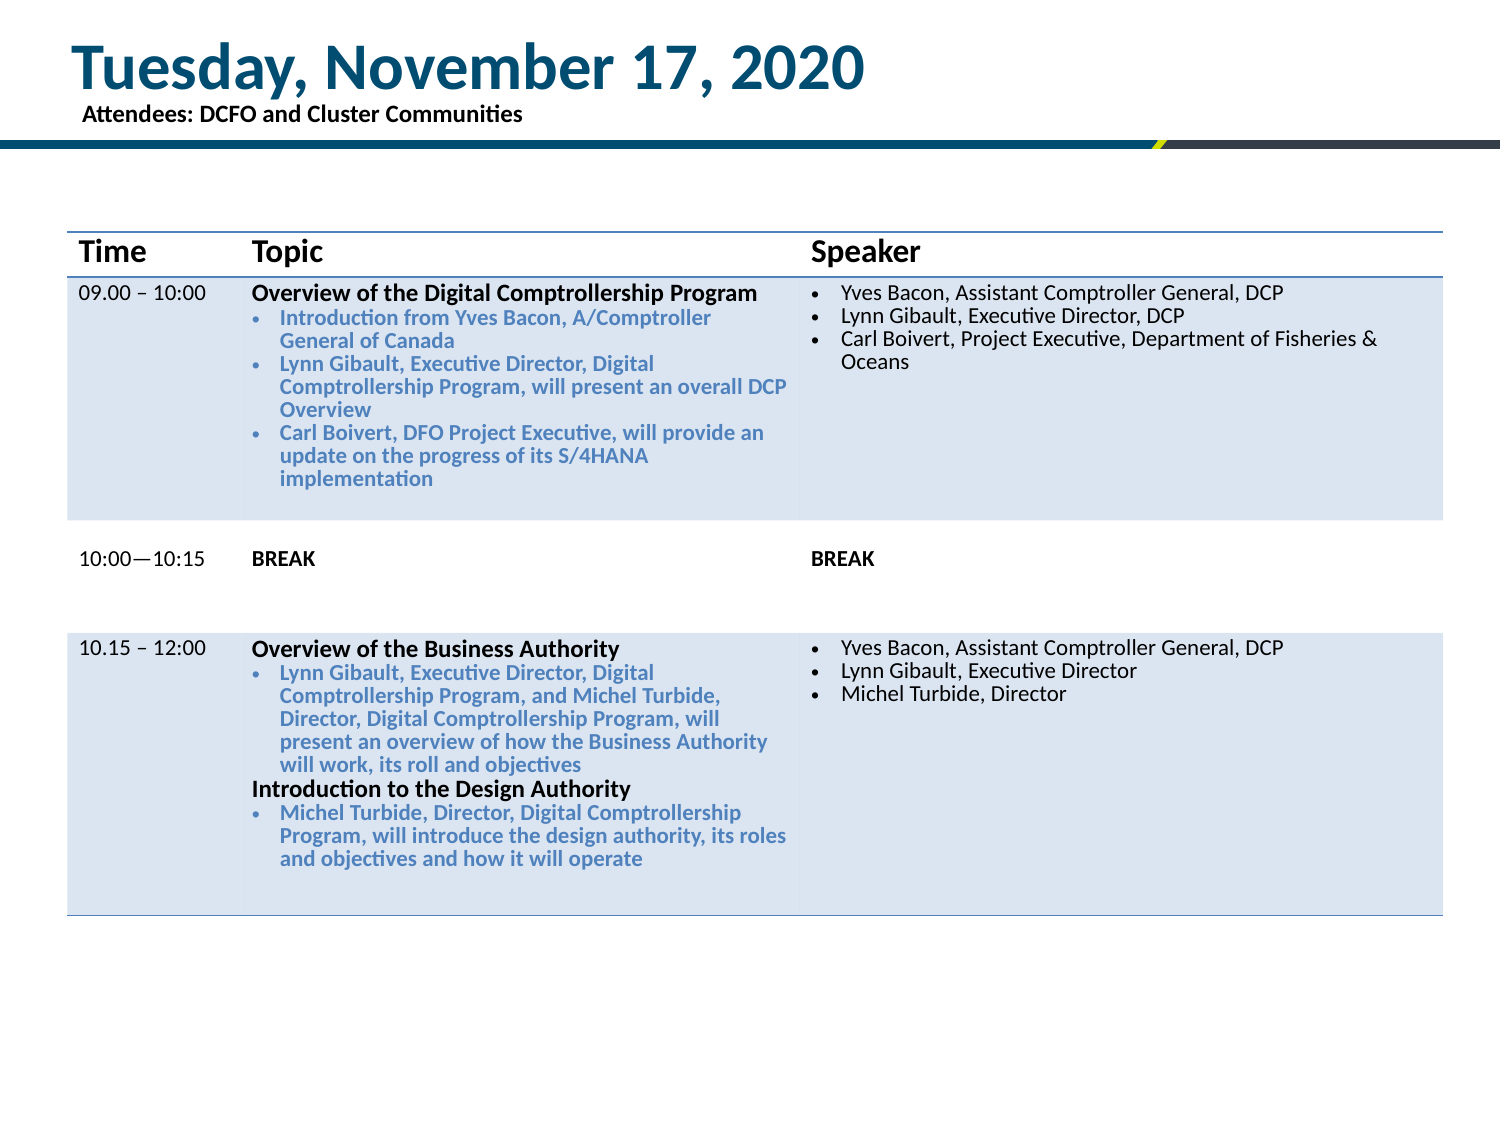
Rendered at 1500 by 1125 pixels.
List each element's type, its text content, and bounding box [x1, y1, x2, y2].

text_box Attendees: DCFO and Cluster Communities [67, 90, 930, 135]
table_cell Overview of the Digital Comptrollership Program Introduction from Yves Bacon, A/Comptroller General of Canada Lynn Gibault, Executive Director, Digital Comptrollership Program, will present an overall DCP Overview Carl Boivert, DFO Project Executive, will provide an update on the progress of its S/4HANA implementation [241, 278, 800, 520]
table_cell 09.00 – 10:00 [67, 278, 241, 520]
table_cell 10:00—10:15 [67, 520, 241, 633]
table_cell BREAK [800, 520, 1443, 633]
table_cell 10.15 – 12:00 [67, 633, 241, 915]
table_header Speaker [800, 233, 1443, 276]
table_cell Yves Bacon, Assistant Comptroller General, DCP Lynn Gibault, Executive Director, DCP Carl Boivert, Project Executive, Department of Fisheries & Oceans [800, 278, 1443, 520]
table_cell BREAK [241, 520, 800, 633]
title Tuesday, November 17, 2020 [56, 30, 1433, 111]
table_header Topic [241, 233, 800, 276]
table_header Time [67, 233, 241, 276]
table_cell Overview of the Business Authority Lynn Gibault, Executive Director, Digital Comptrollership Program, and Michel Turbide, Director, Digital Comptrollership Program, will present an overview of how the Business Authority will work, its roll and objectives Introduction to the Design Authority Michel Turbide, Director, Digital Comptrollership Program, will introduce the design authority, its roles and objectives and how it will operate [241, 633, 800, 915]
table_cell Yves Bacon, Assistant Comptroller General, DCP Lynn Gibault, Executive Director Michel Turbide, Director [800, 633, 1443, 915]
